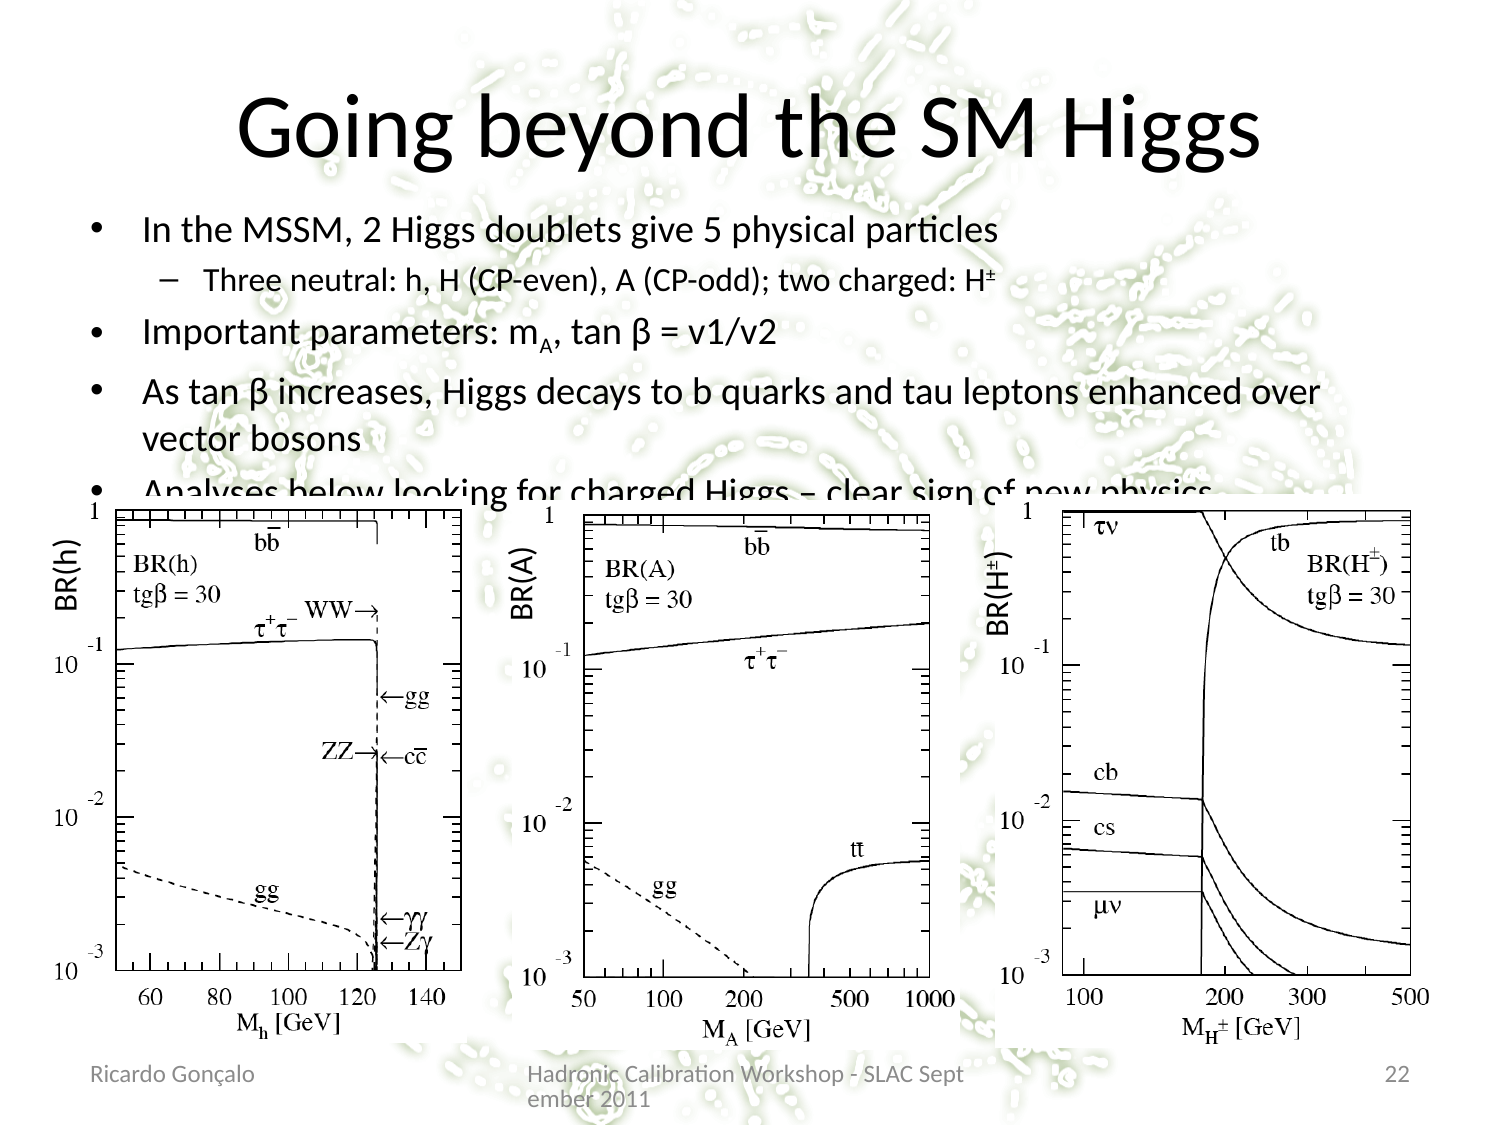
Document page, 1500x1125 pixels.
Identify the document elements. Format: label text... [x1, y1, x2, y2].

text_box BR(h) [35, 481, 91, 627]
slide_number Ricardo Gonçalo [75, 1052, 425, 1103]
text_box BR(H±) [967, 481, 1023, 652]
slide_number 22 [1074, 1055, 1425, 1103]
picture [0, 0, 1500, 1125]
footer Hadronic Calibration Workshop - SLAC September 2011 [512, 1042, 988, 1103]
title Going beyond the SM Higgs [75, 45, 1425, 196]
text_box BR(A) [491, 481, 547, 637]
list In the MSSM, 2 Higgs doublets give 5 physical particles Three neutral: h, H (CP-even), A (CP-odd); two charged: H± Important parameters: mA, tan β = v1/v2 As tan β increases, Higgs decays to b quarks and tau leptons enhanced over vector bosons Analyses below looking for charged Higgs – clear sign of new physics… [75, 196, 1425, 523]
